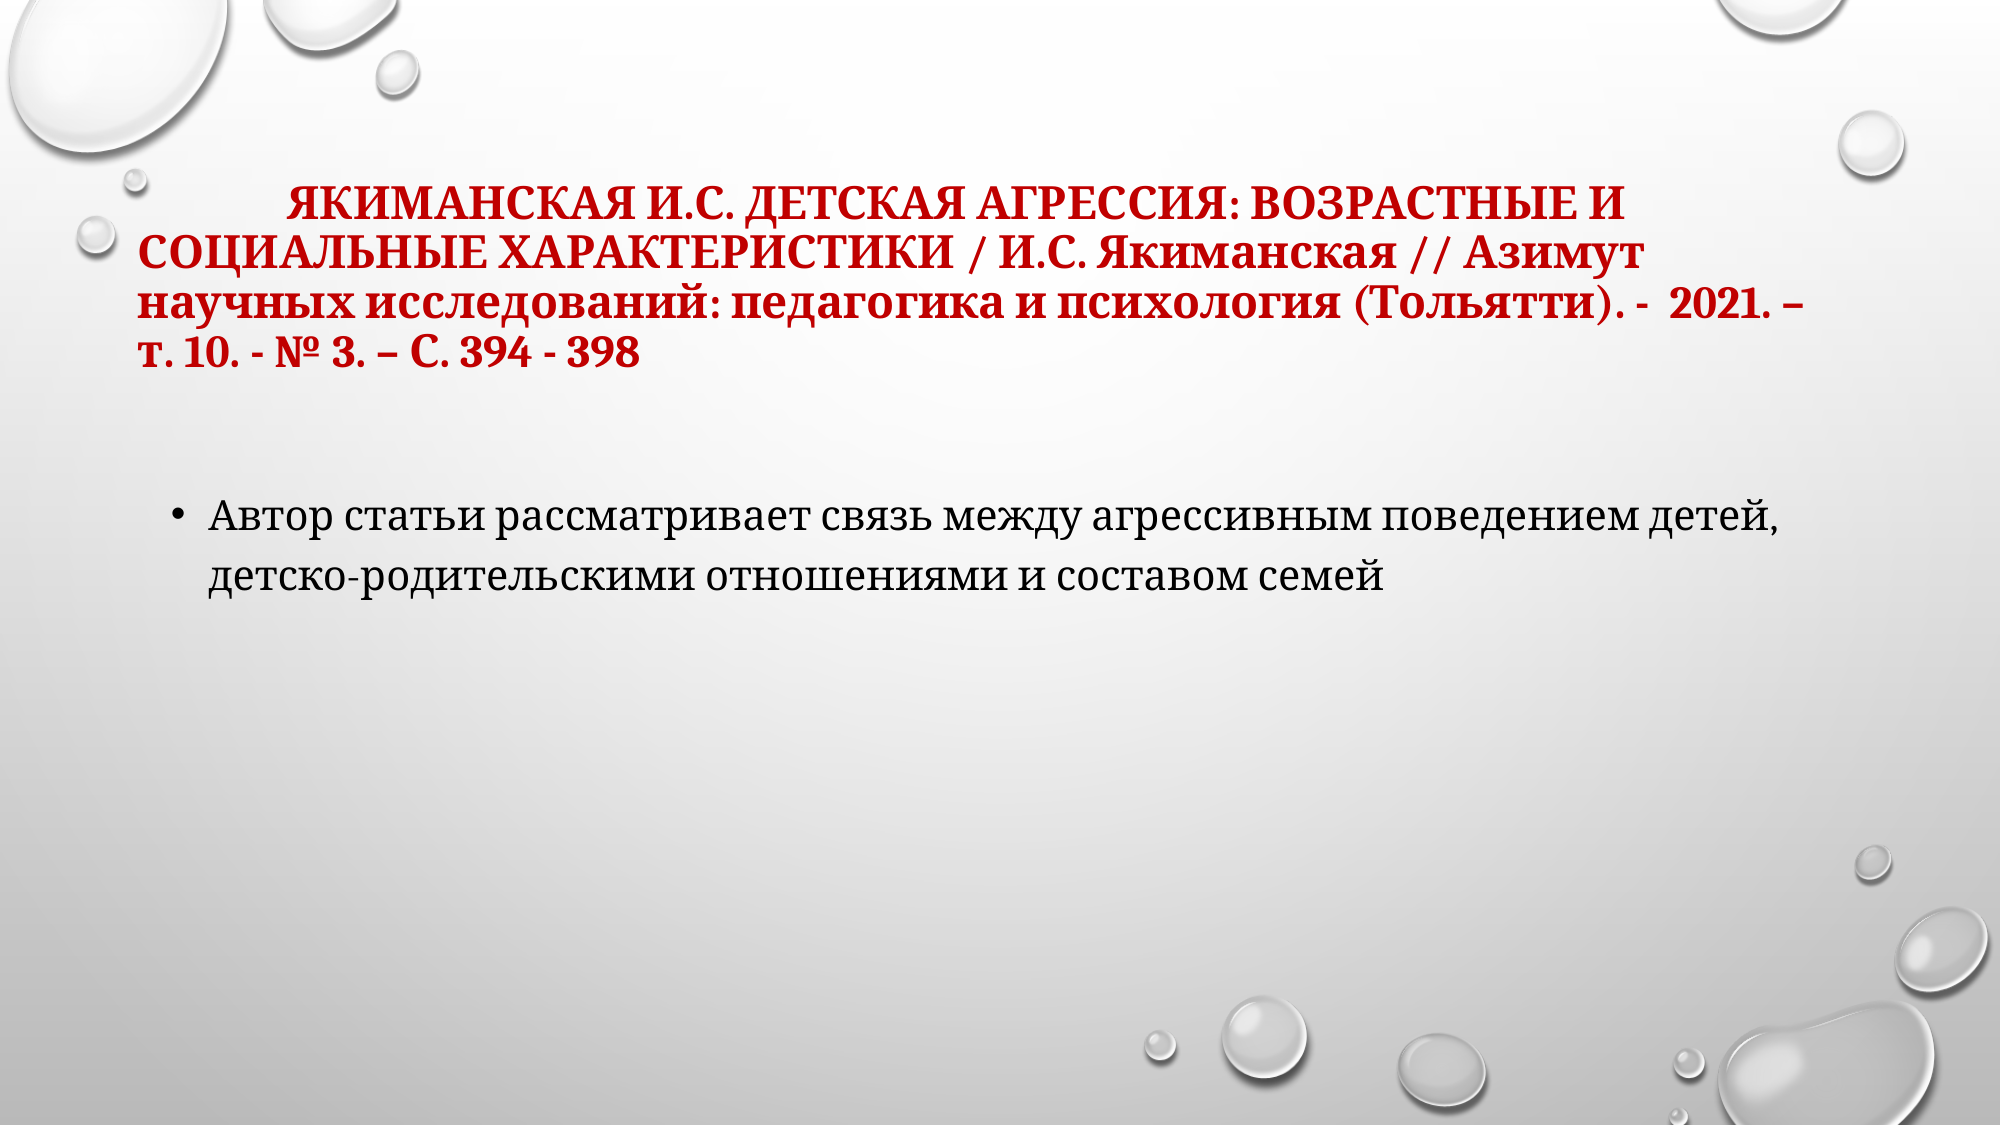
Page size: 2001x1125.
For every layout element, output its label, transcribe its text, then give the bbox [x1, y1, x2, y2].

list Автор статьи рассматривает связь между агрессивным поведением детей, детско-родительскими отношениями и составом семей [155, 470, 1856, 1033]
picture [0, 0, 2000, 1125]
title ЯКИМАНСКАЯ И.С. ДЕТСКАЯ АГРЕССИЯ: ВОЗРАСТНЫЕ И СОЦИАЛЬНЫЕ ХАРАКТЕРИСТИКИ / И.С. Якиманская // Азимут научных исследований: педагогика и психология (Тольятти). - 2021. – т. 10. - № 3. – С. 394 - 398 [122, 147, 1824, 410]
